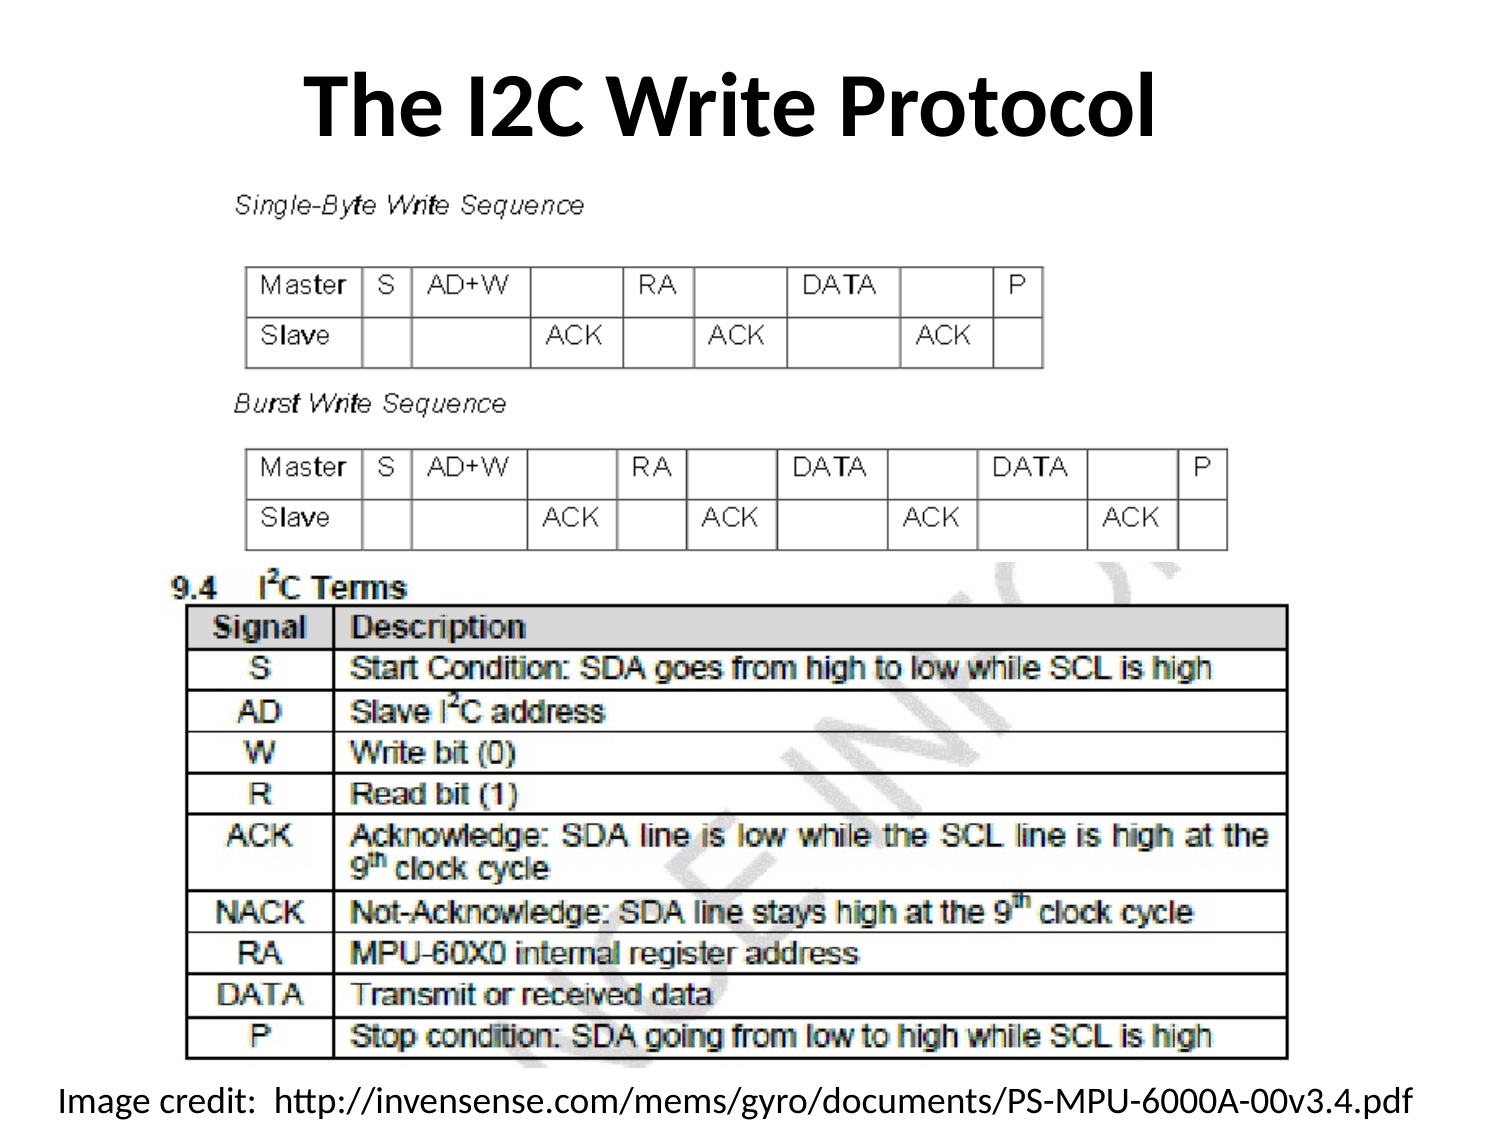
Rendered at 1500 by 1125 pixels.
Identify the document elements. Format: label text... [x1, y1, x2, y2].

title The I2C Write Protocol [56, 5, 1407, 194]
picture [162, 562, 1301, 1068]
text_box Image credit: http://invensense.com/mems/gyro/documents/PS-MPU-6000A-00v3.4.pdf [42, 1068, 1430, 1125]
picture [224, 187, 1238, 561]
